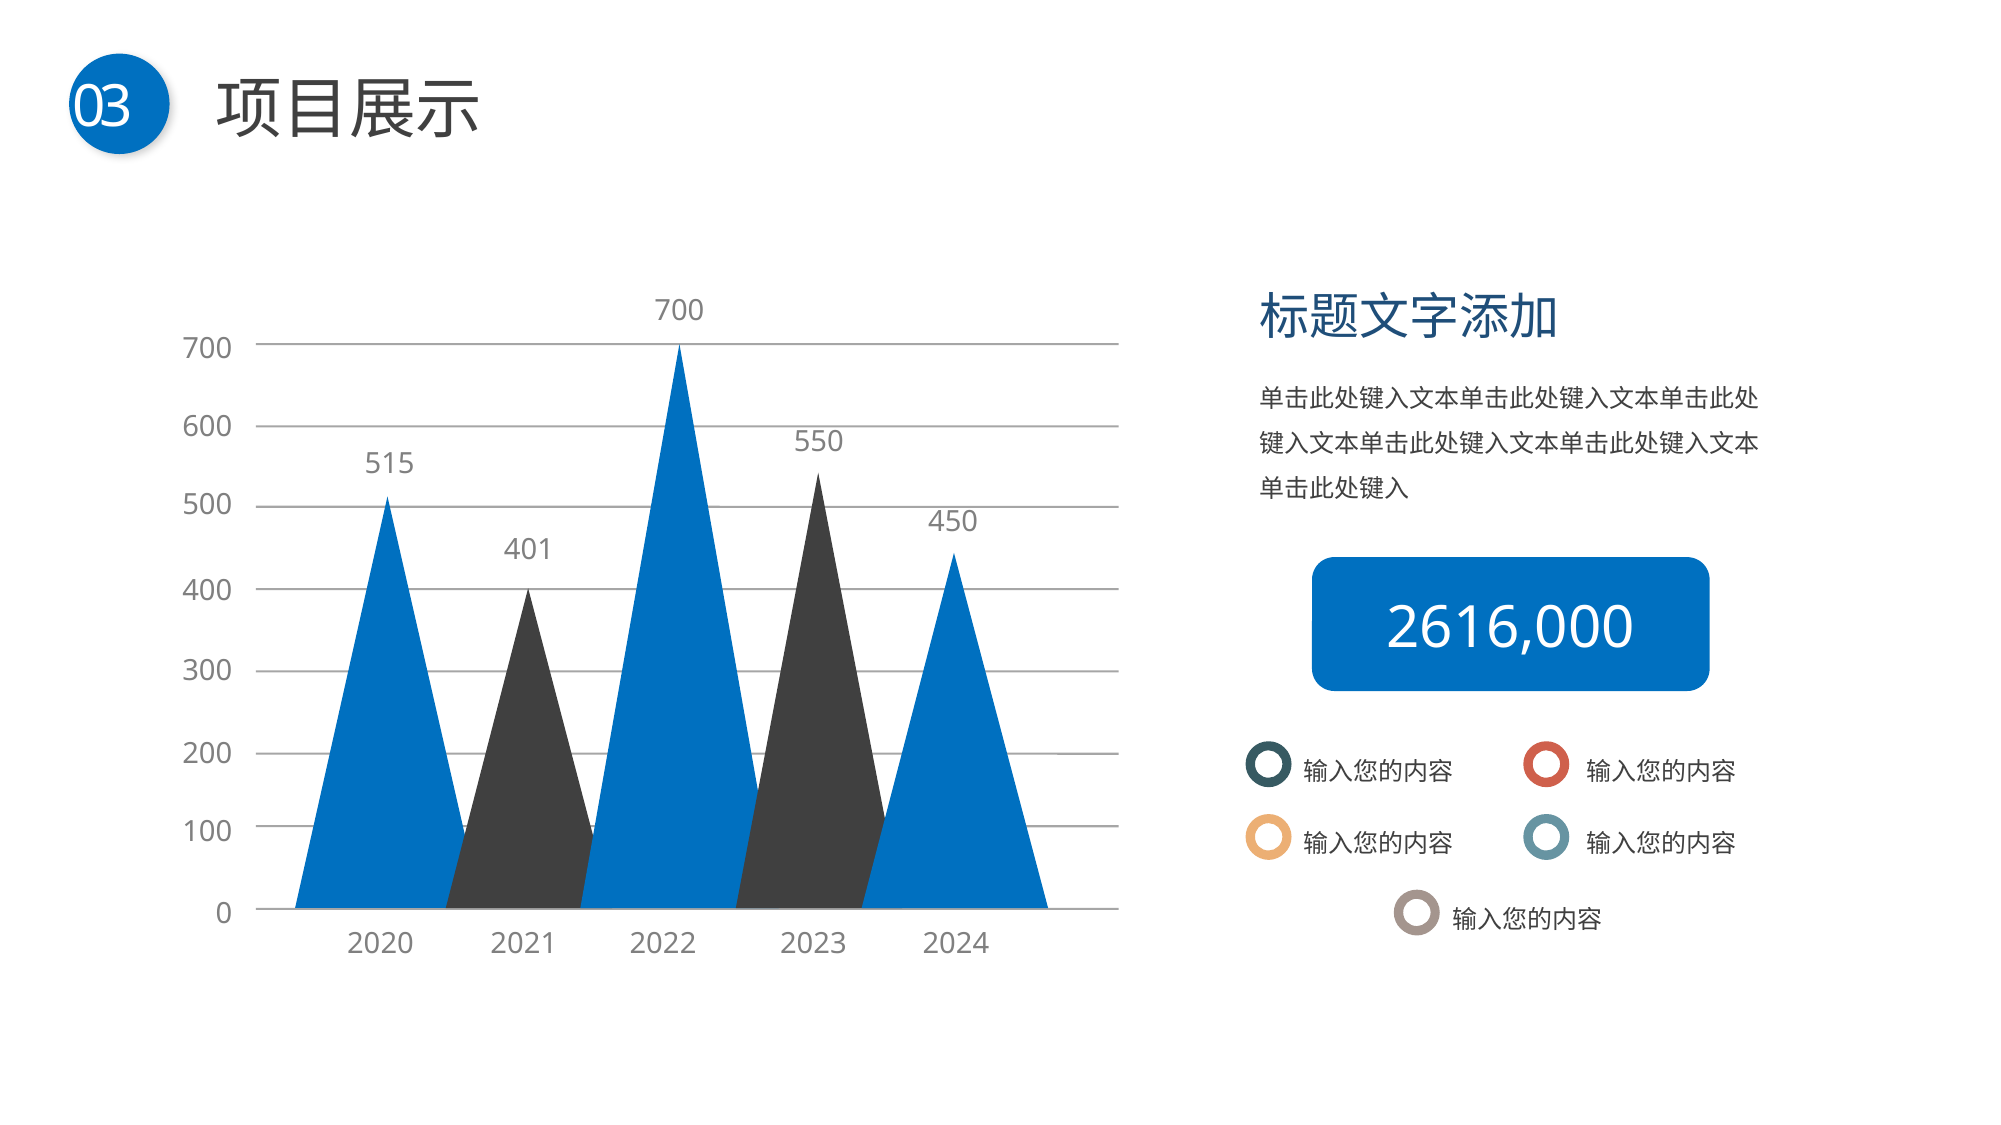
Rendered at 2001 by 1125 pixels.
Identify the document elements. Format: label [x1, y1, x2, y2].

text_box [1311, 557, 1710, 691]
text_box [58, 53, 735, 155]
text_box [1245, 741, 1776, 936]
text_box [166, 285, 1119, 964]
text_box [1244, 277, 1777, 507]
